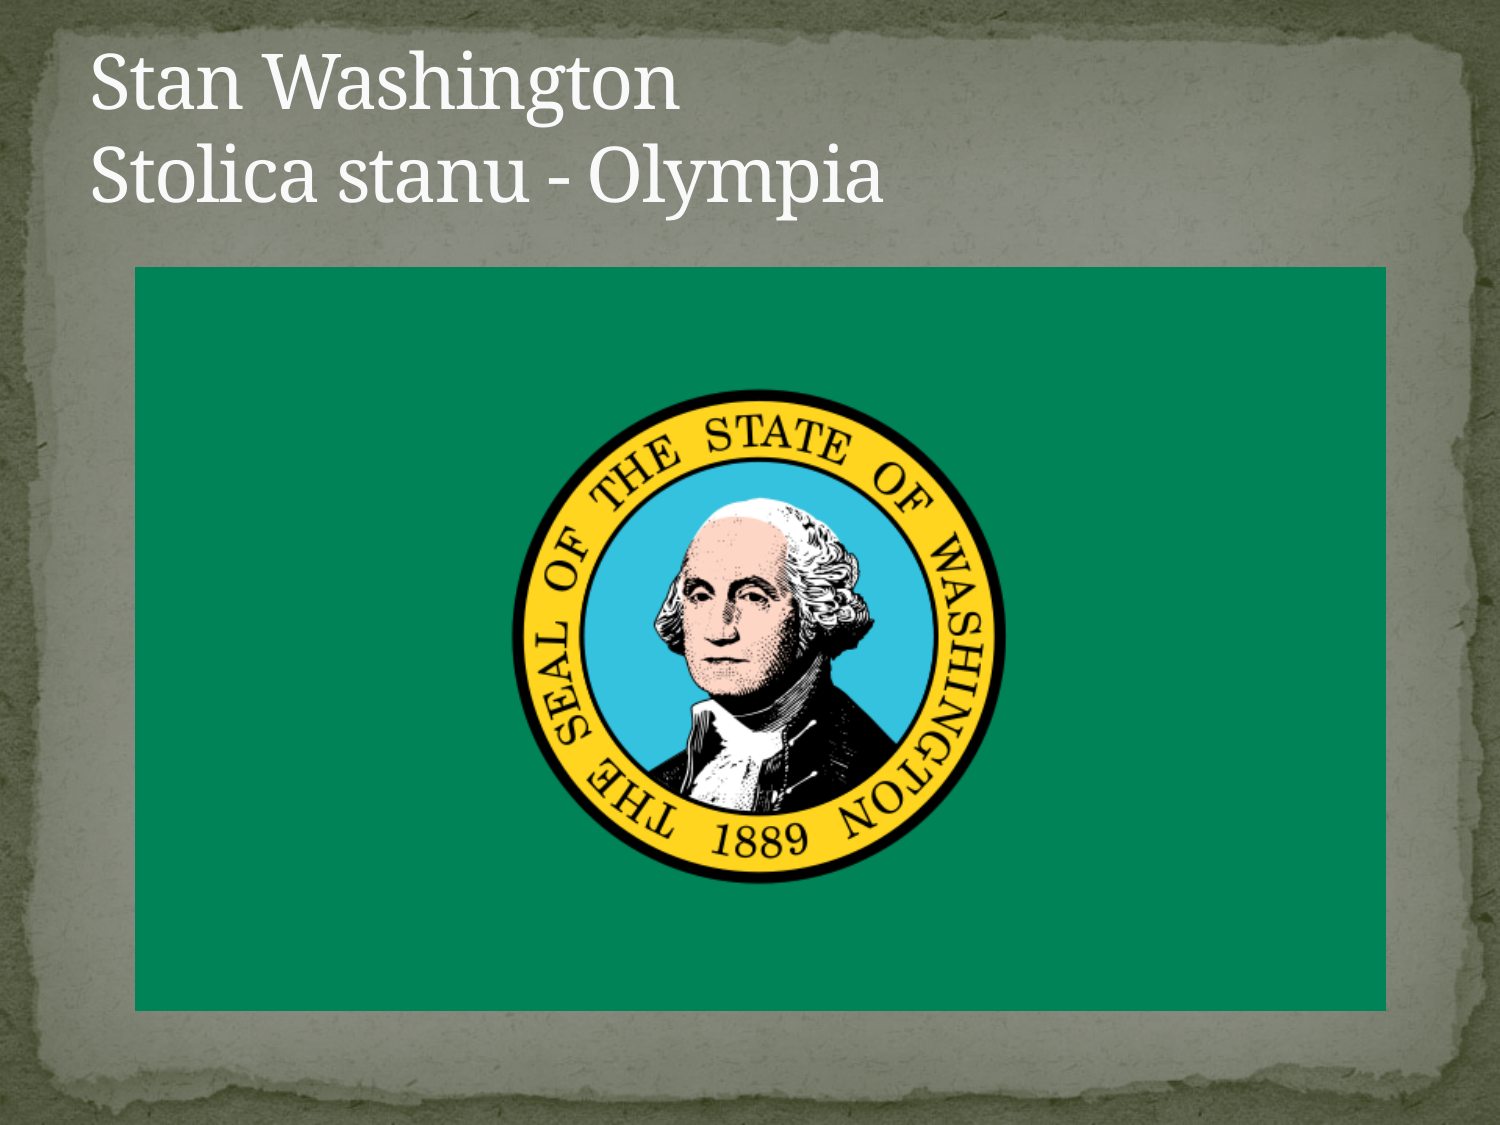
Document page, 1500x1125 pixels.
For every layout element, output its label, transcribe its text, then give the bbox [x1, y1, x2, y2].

title Stan Washington Stolica stanu - Olympia [74, 24, 1425, 225]
picture [135, 267, 1386, 1011]
